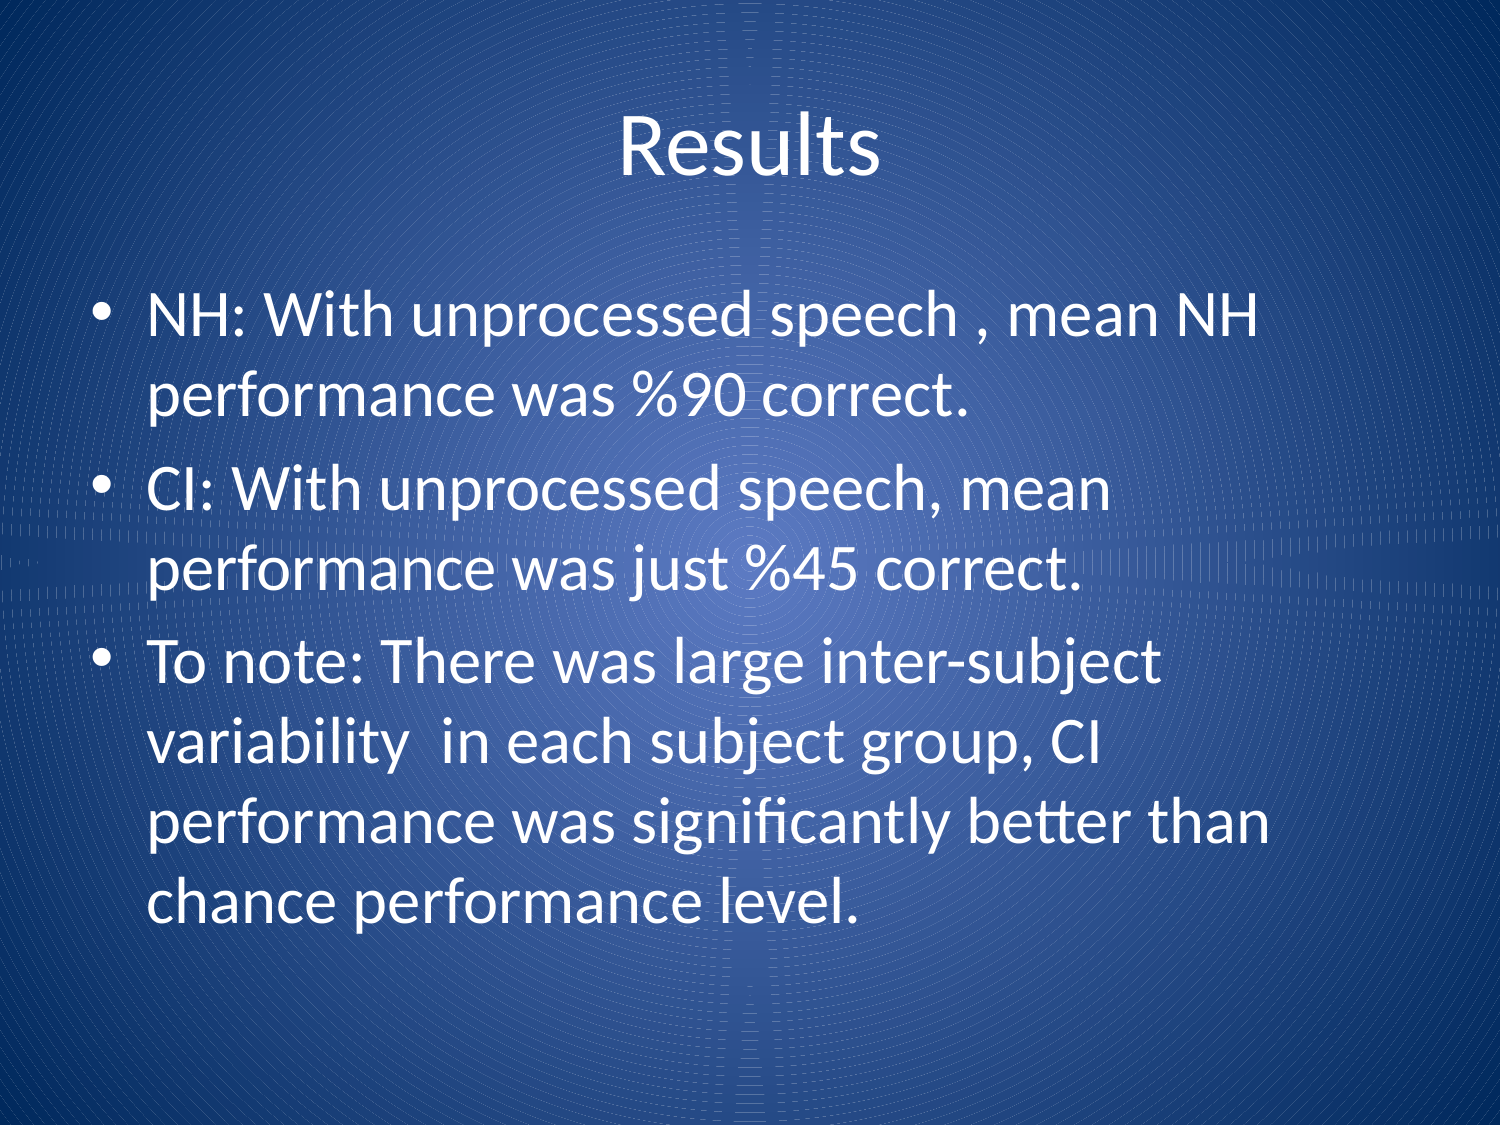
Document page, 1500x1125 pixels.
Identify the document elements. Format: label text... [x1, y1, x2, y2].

list NH: With unprocessed speech , mean NH performance was %90 correct. CI: With unprocessed speech, mean performance was just %45 correct. To note: There was large inter-subject variability in each subject group, CI performance was significantly better than chance performance level. [75, 262, 1425, 1005]
title Results [75, 45, 1425, 233]
